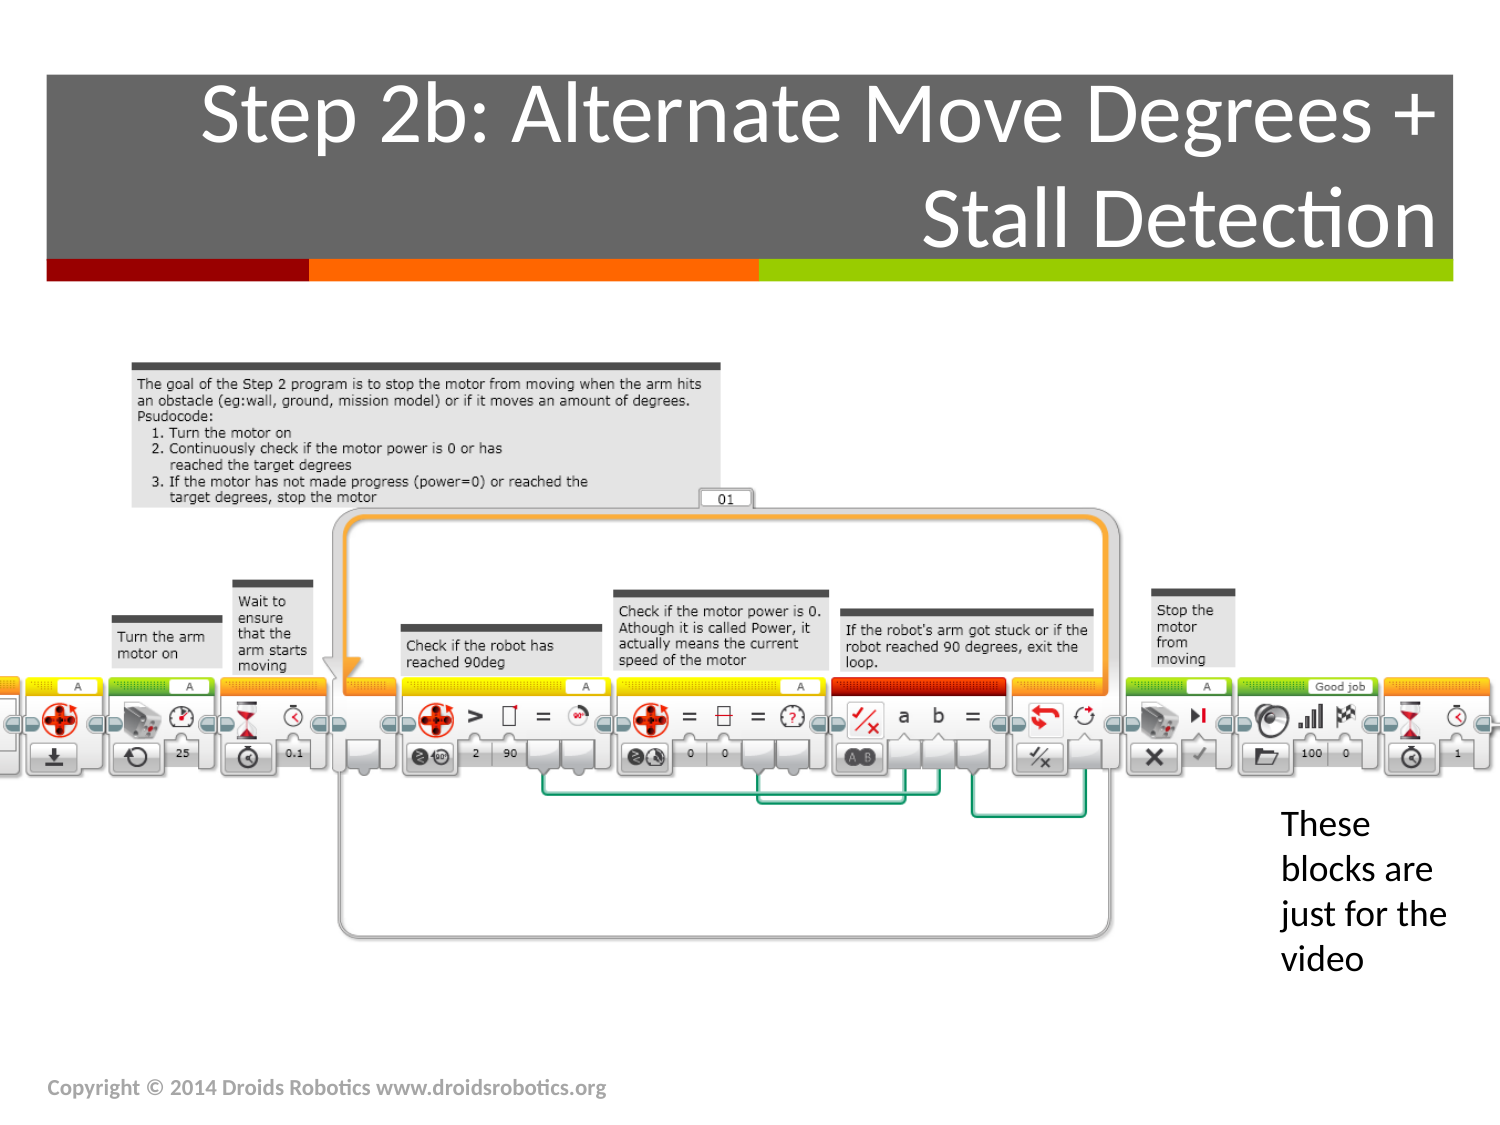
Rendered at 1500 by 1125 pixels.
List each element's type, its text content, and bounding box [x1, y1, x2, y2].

text_box These blocks are just for the video [1266, 965, 1485, 986]
title Step 2b: Alternate Move Degrees + Stall Detection [54, 3, 1454, 317]
picture [0, 348, 1500, 951]
footer Copyright © 2014 Droids Robotics www.droidsrobotics.org [32, 1055, 1038, 1116]
